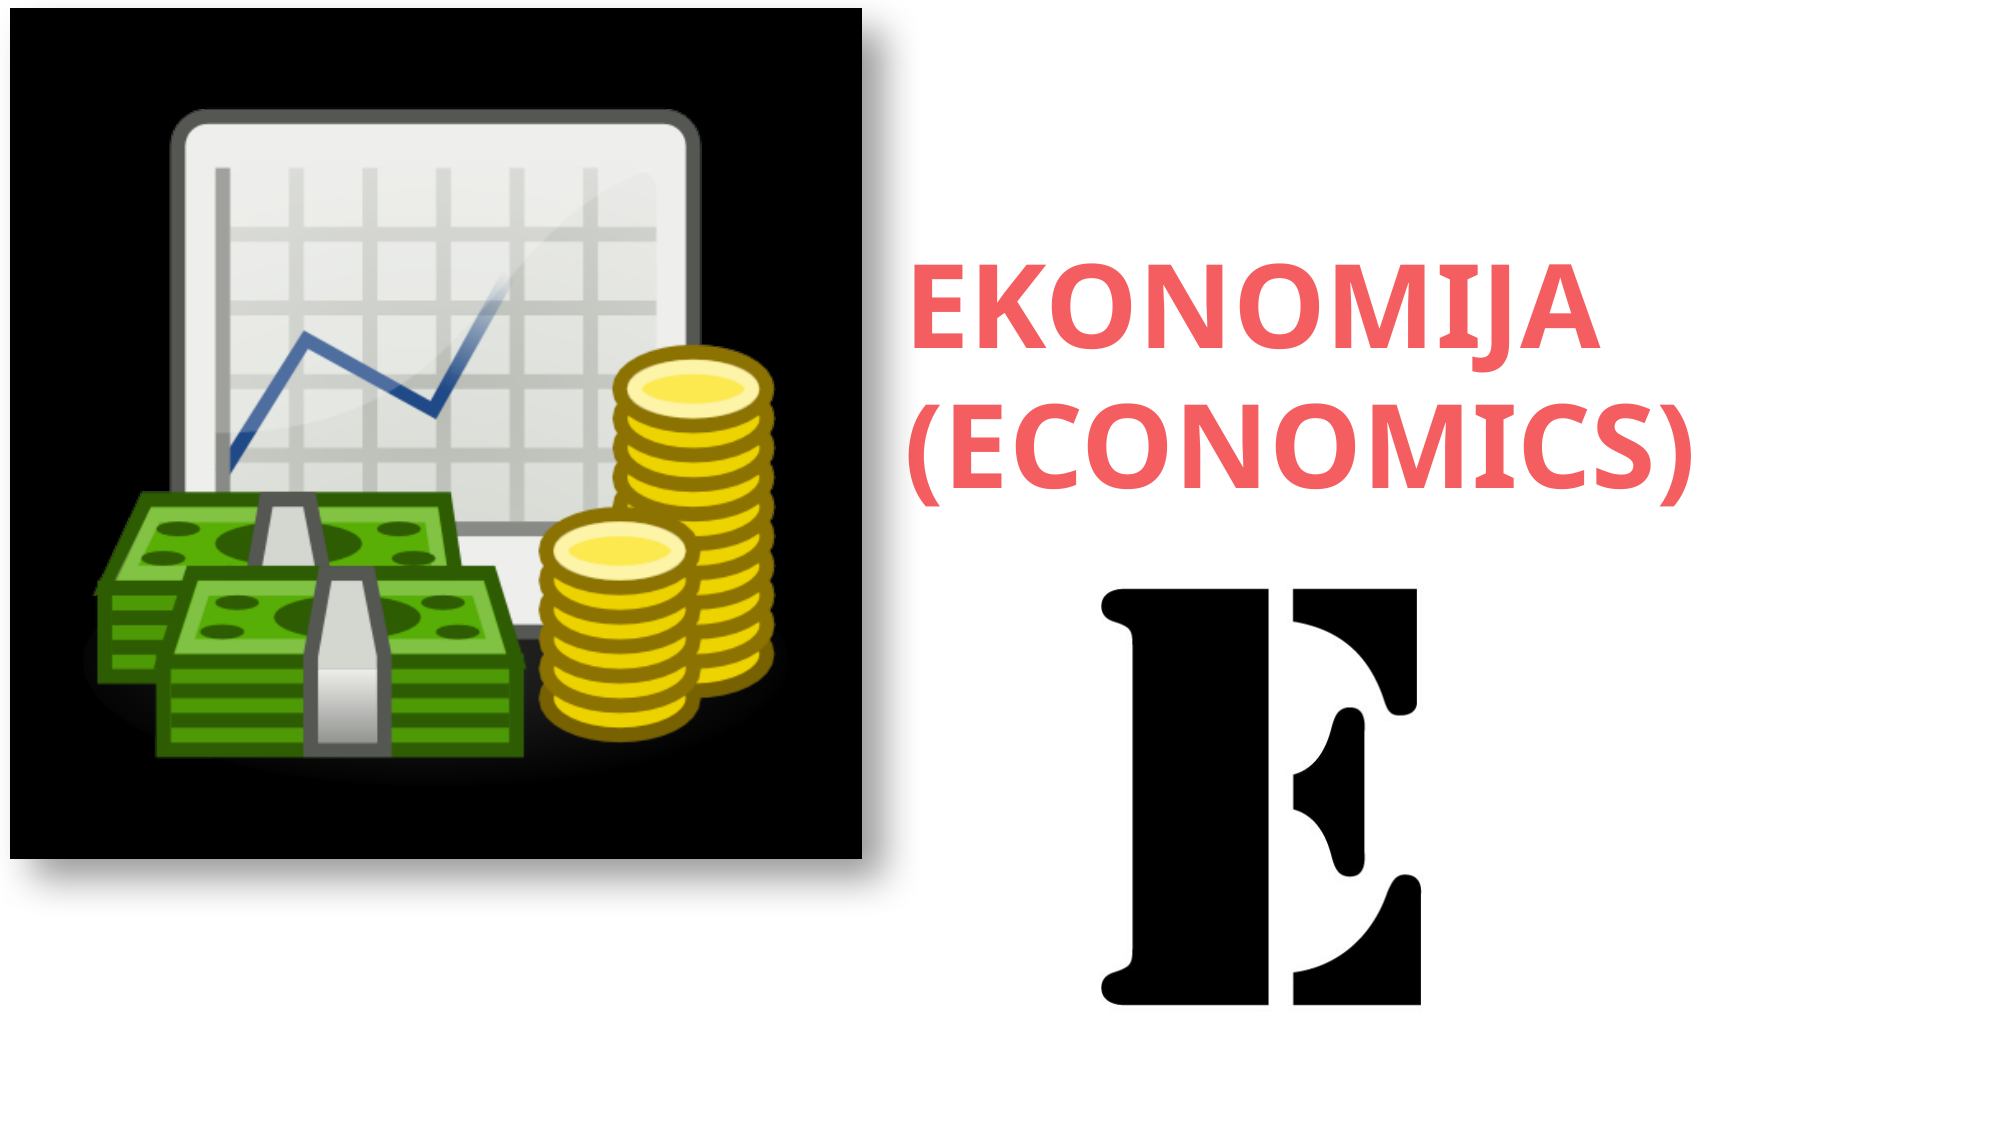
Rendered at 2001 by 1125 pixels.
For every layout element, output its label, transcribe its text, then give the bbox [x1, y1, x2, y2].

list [979, 575, 1545, 1020]
title EKONOMIJA (ECONOMICS) [910, 224, 2000, 441]
picture [83, 80, 790, 787]
